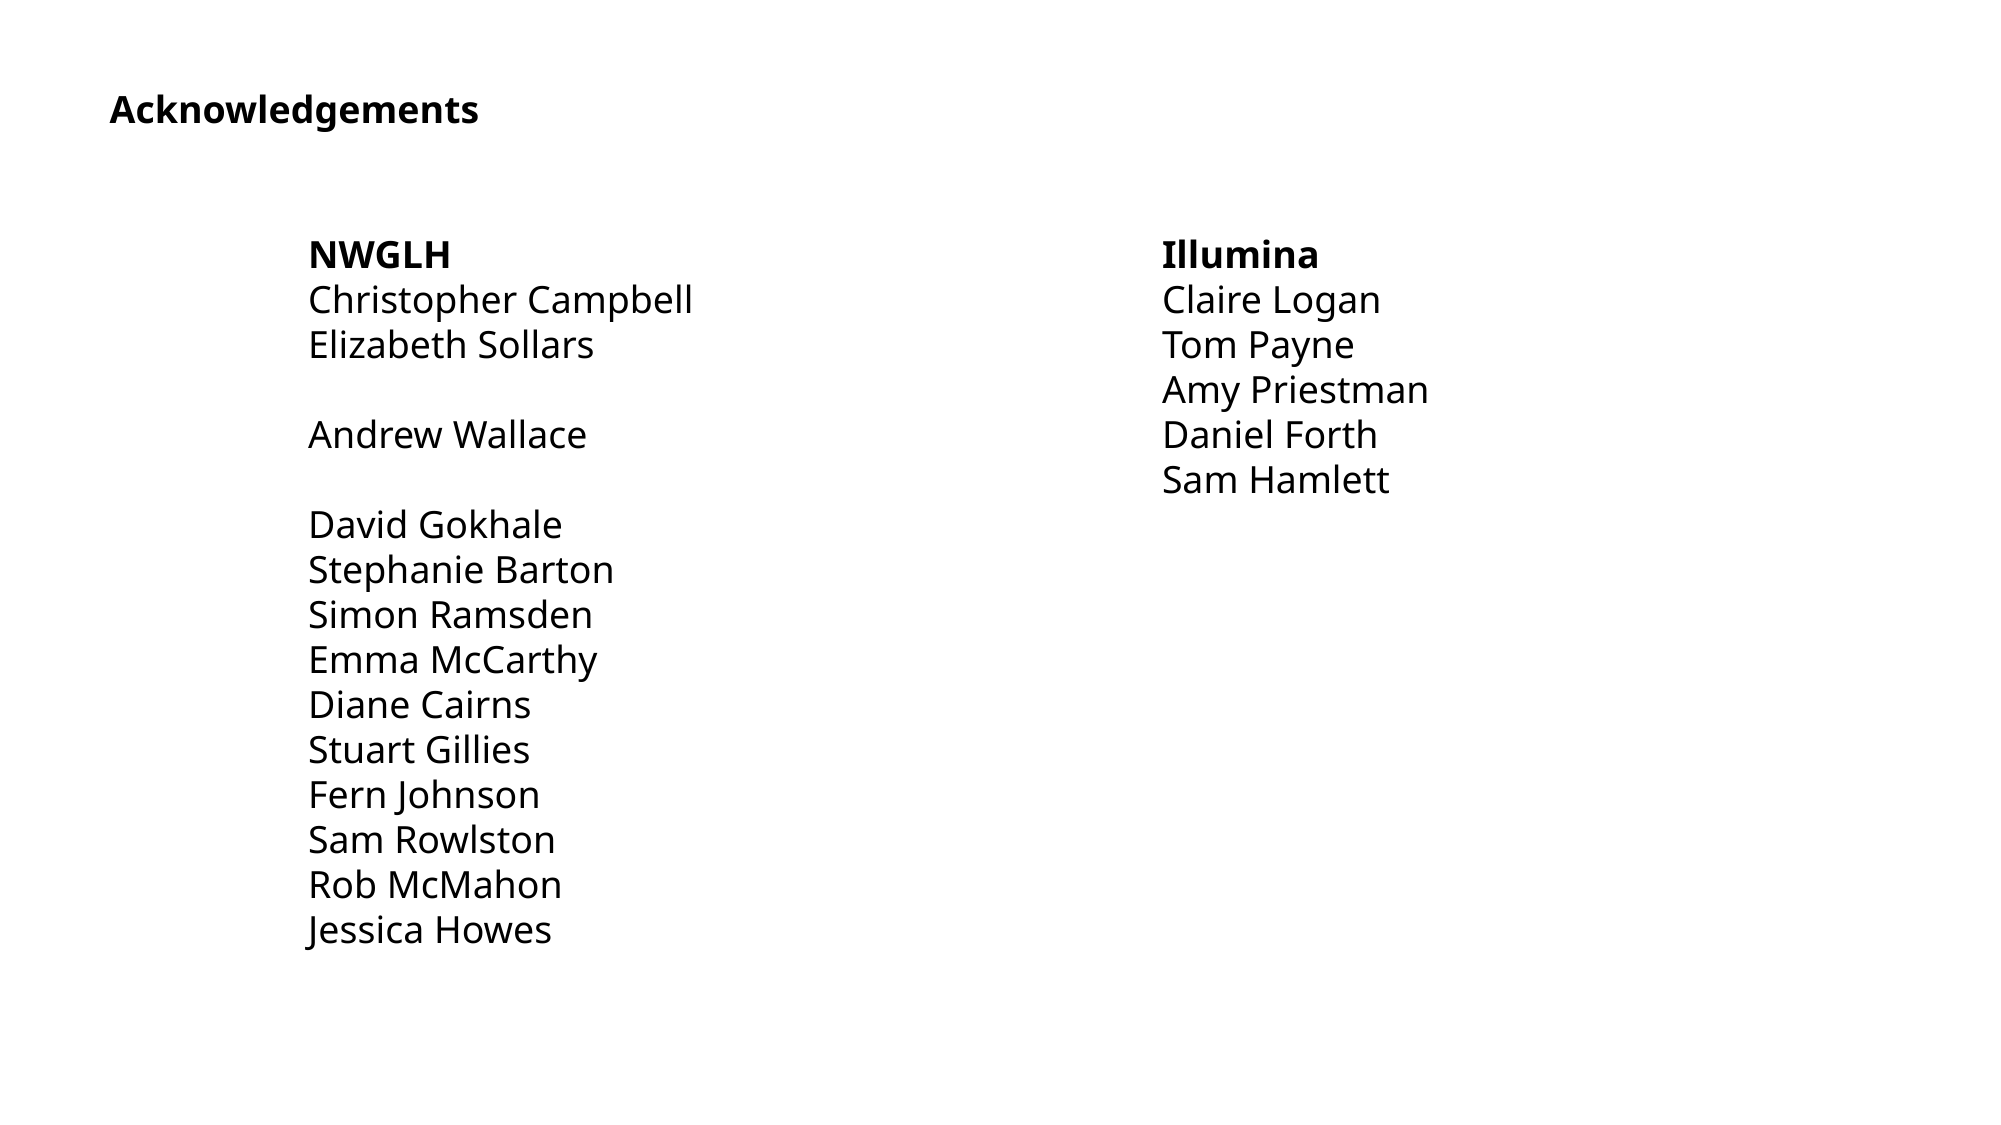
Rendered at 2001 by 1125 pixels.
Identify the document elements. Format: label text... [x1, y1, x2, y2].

text_box NWGLH Christopher Campbell Elizabeth Sollars Andrew Wallace David Gokhale Stephanie Barton Simon Ramsden Emma McCarthy Diane Cairns Stuart Gillies Fern Johnson Sam Rowlston Rob McMahon Jessica Howes [293, 223, 715, 959]
text_box Acknowledgements [94, 78, 1095, 139]
text_box Illumina Claire Logan Tom Payne Amy Priestman Daniel Forth Sam Hamlett [1147, 223, 1569, 509]
